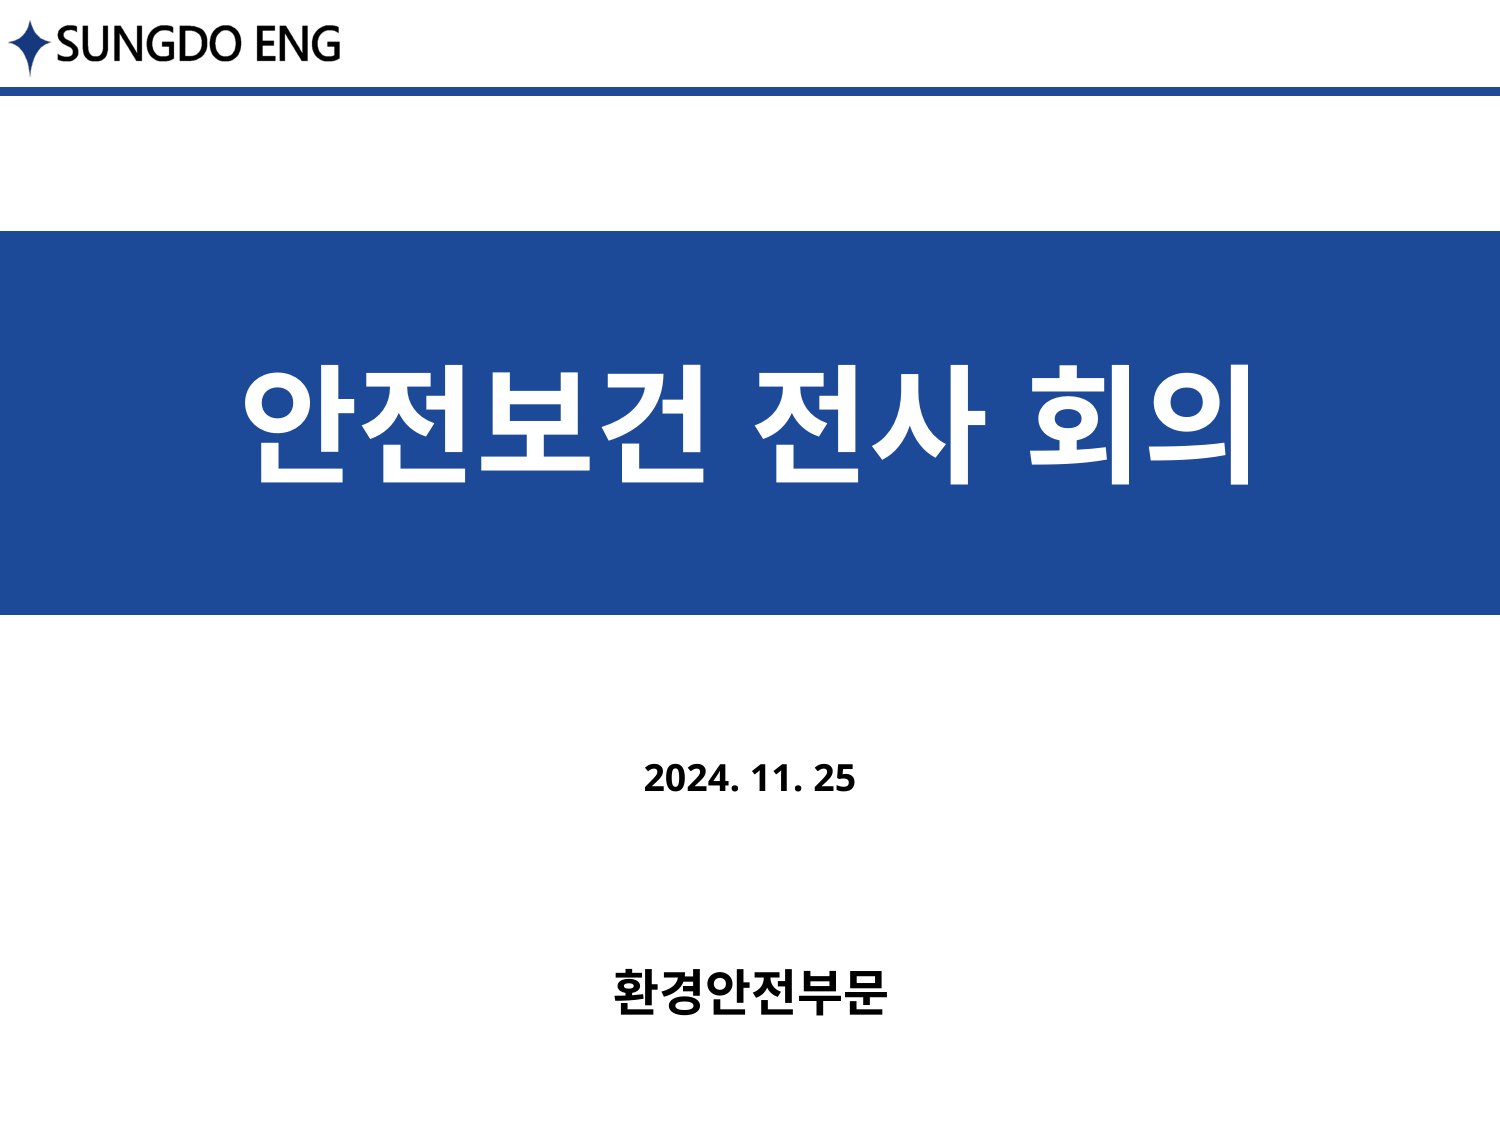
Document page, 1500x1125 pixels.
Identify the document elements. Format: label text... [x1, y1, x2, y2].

picture [5, 15, 343, 81]
text_box 2024. 11. 25 [600, 746, 900, 807]
